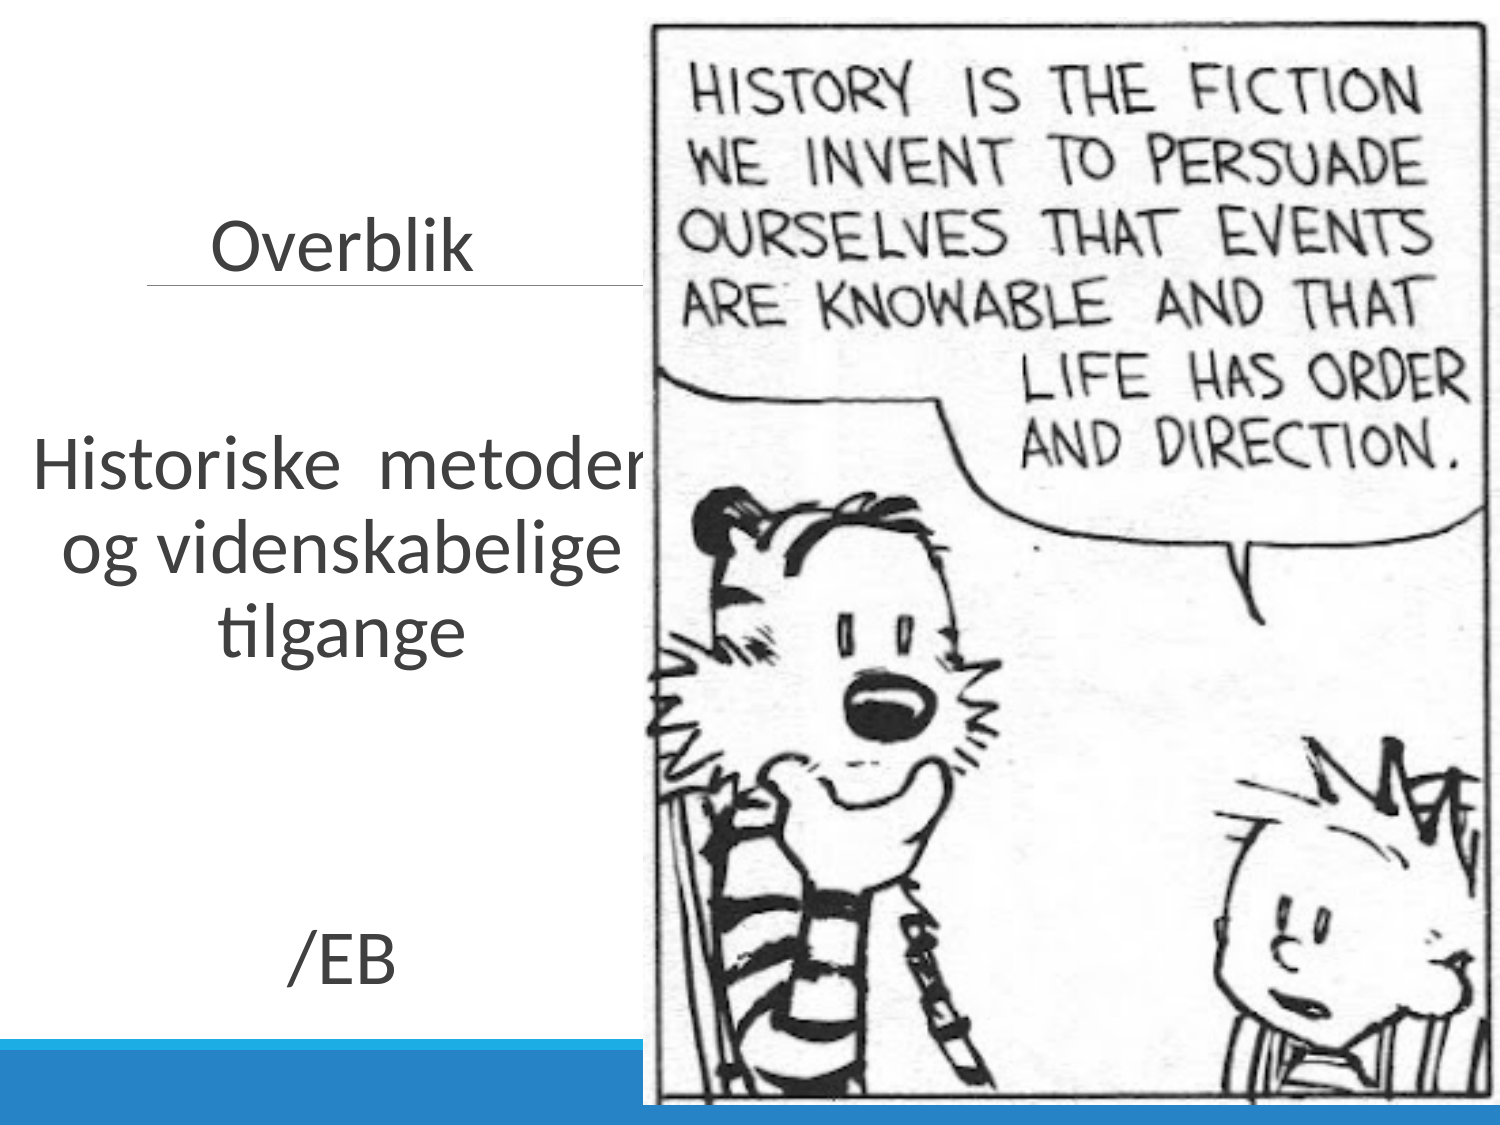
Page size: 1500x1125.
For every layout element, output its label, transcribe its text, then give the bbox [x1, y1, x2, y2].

list Overblik Historiske metoder og videnskabelige tilgange /EB [29, 78, 640, 1024]
picture [643, 16, 1500, 1106]
